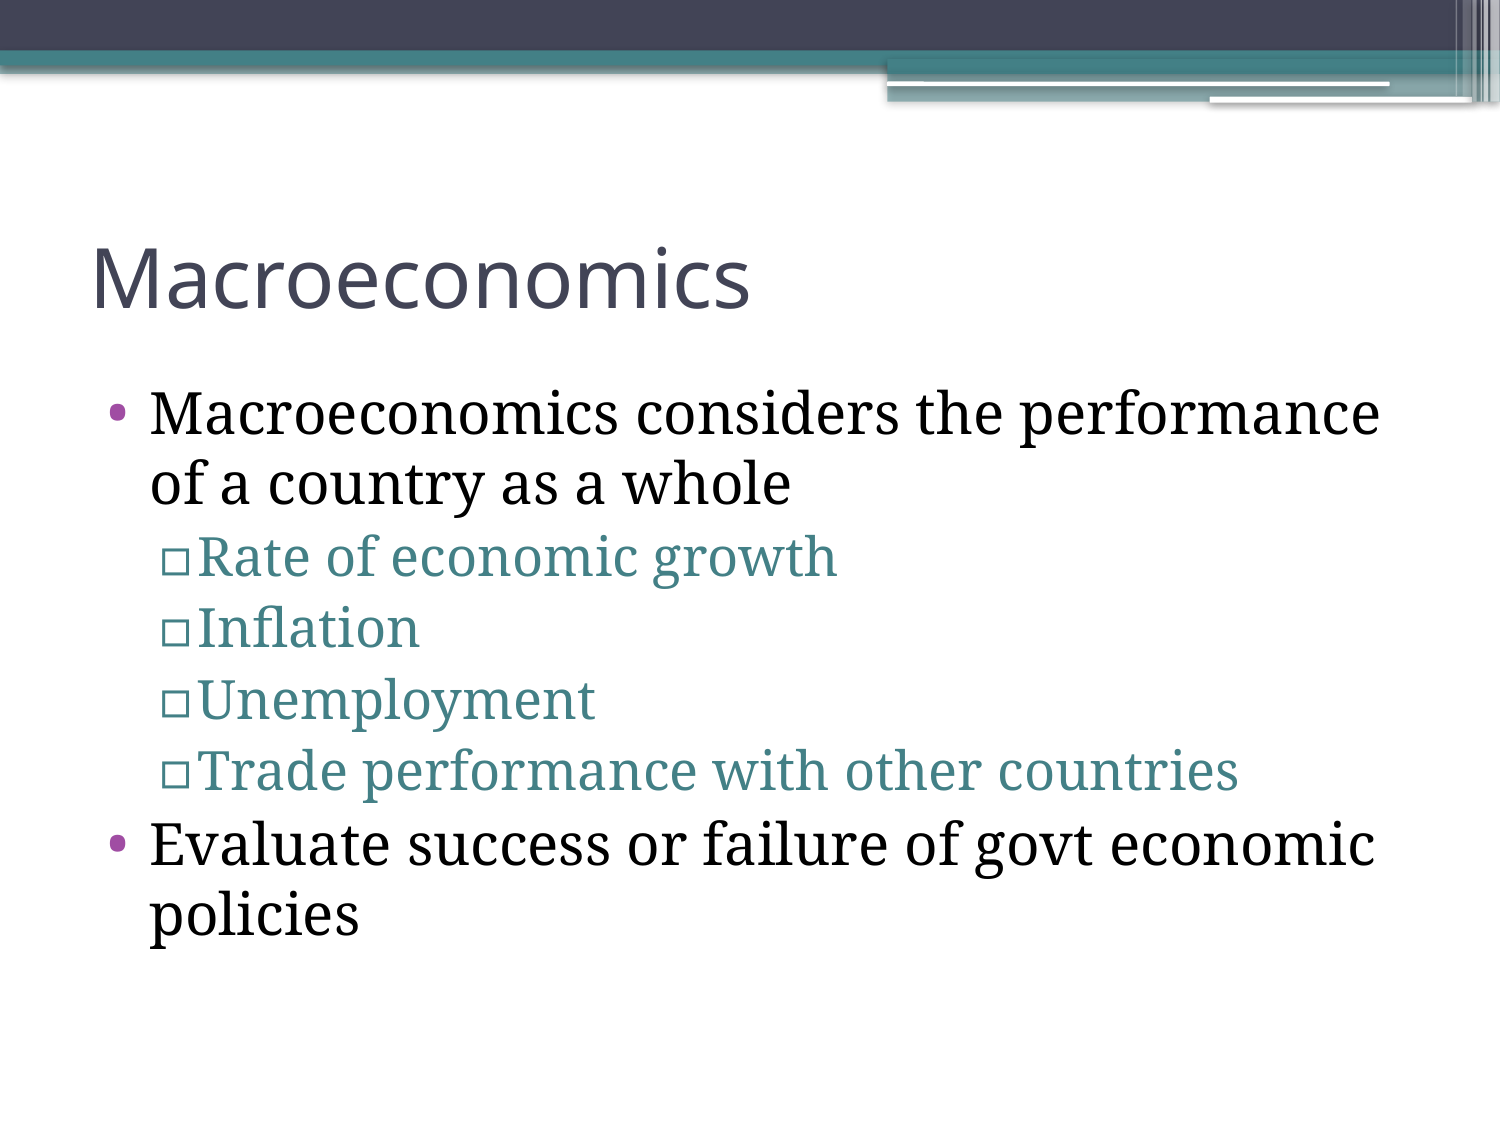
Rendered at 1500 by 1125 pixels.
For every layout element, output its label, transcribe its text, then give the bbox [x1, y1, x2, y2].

list Macroeconomics considers the performance of a country as a whole Rate of economic growth Inflation Unemployment Trade performance with other countries Evaluate success or failure of govt economic policies [75, 368, 1425, 1079]
title Macroeconomics [75, 187, 1425, 363]
